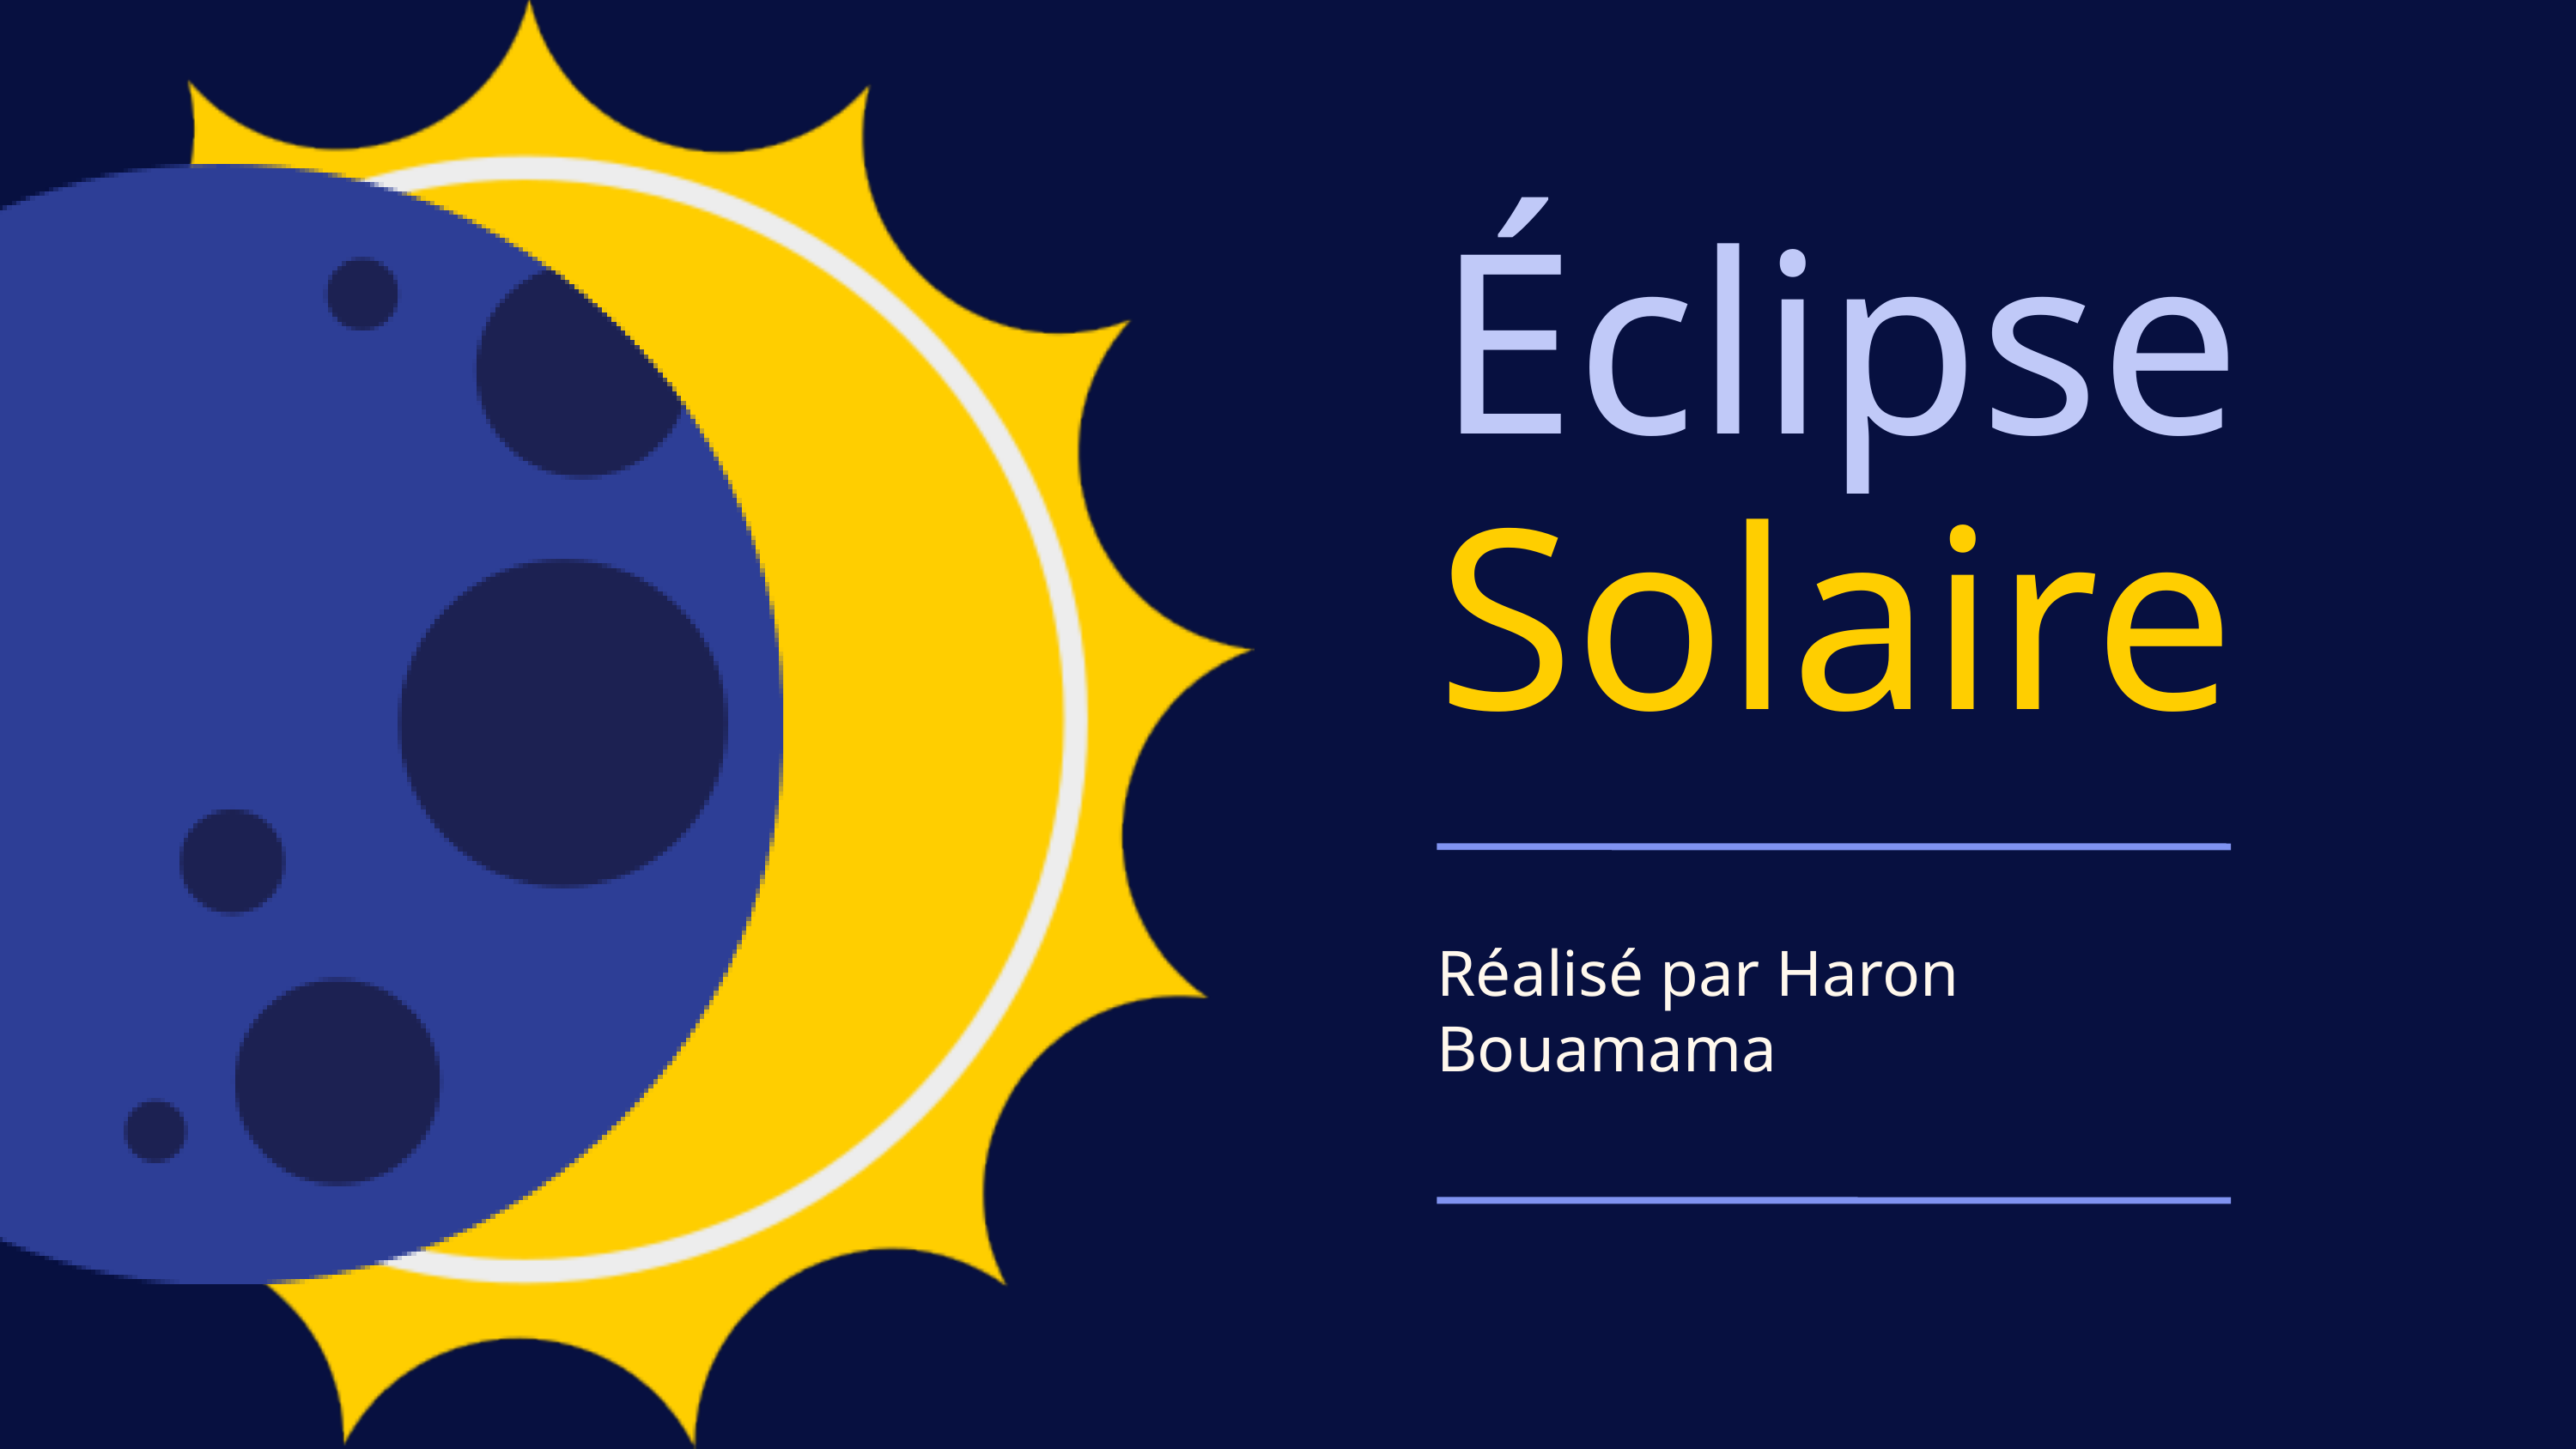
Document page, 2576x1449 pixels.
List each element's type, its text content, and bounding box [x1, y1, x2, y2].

text_box Réalisé par Haron Bouamama [1437, 933, 2230, 1084]
text_box Éclipse Solaire [1437, 208, 2350, 760]
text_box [0, 0, 1255, 1449]
